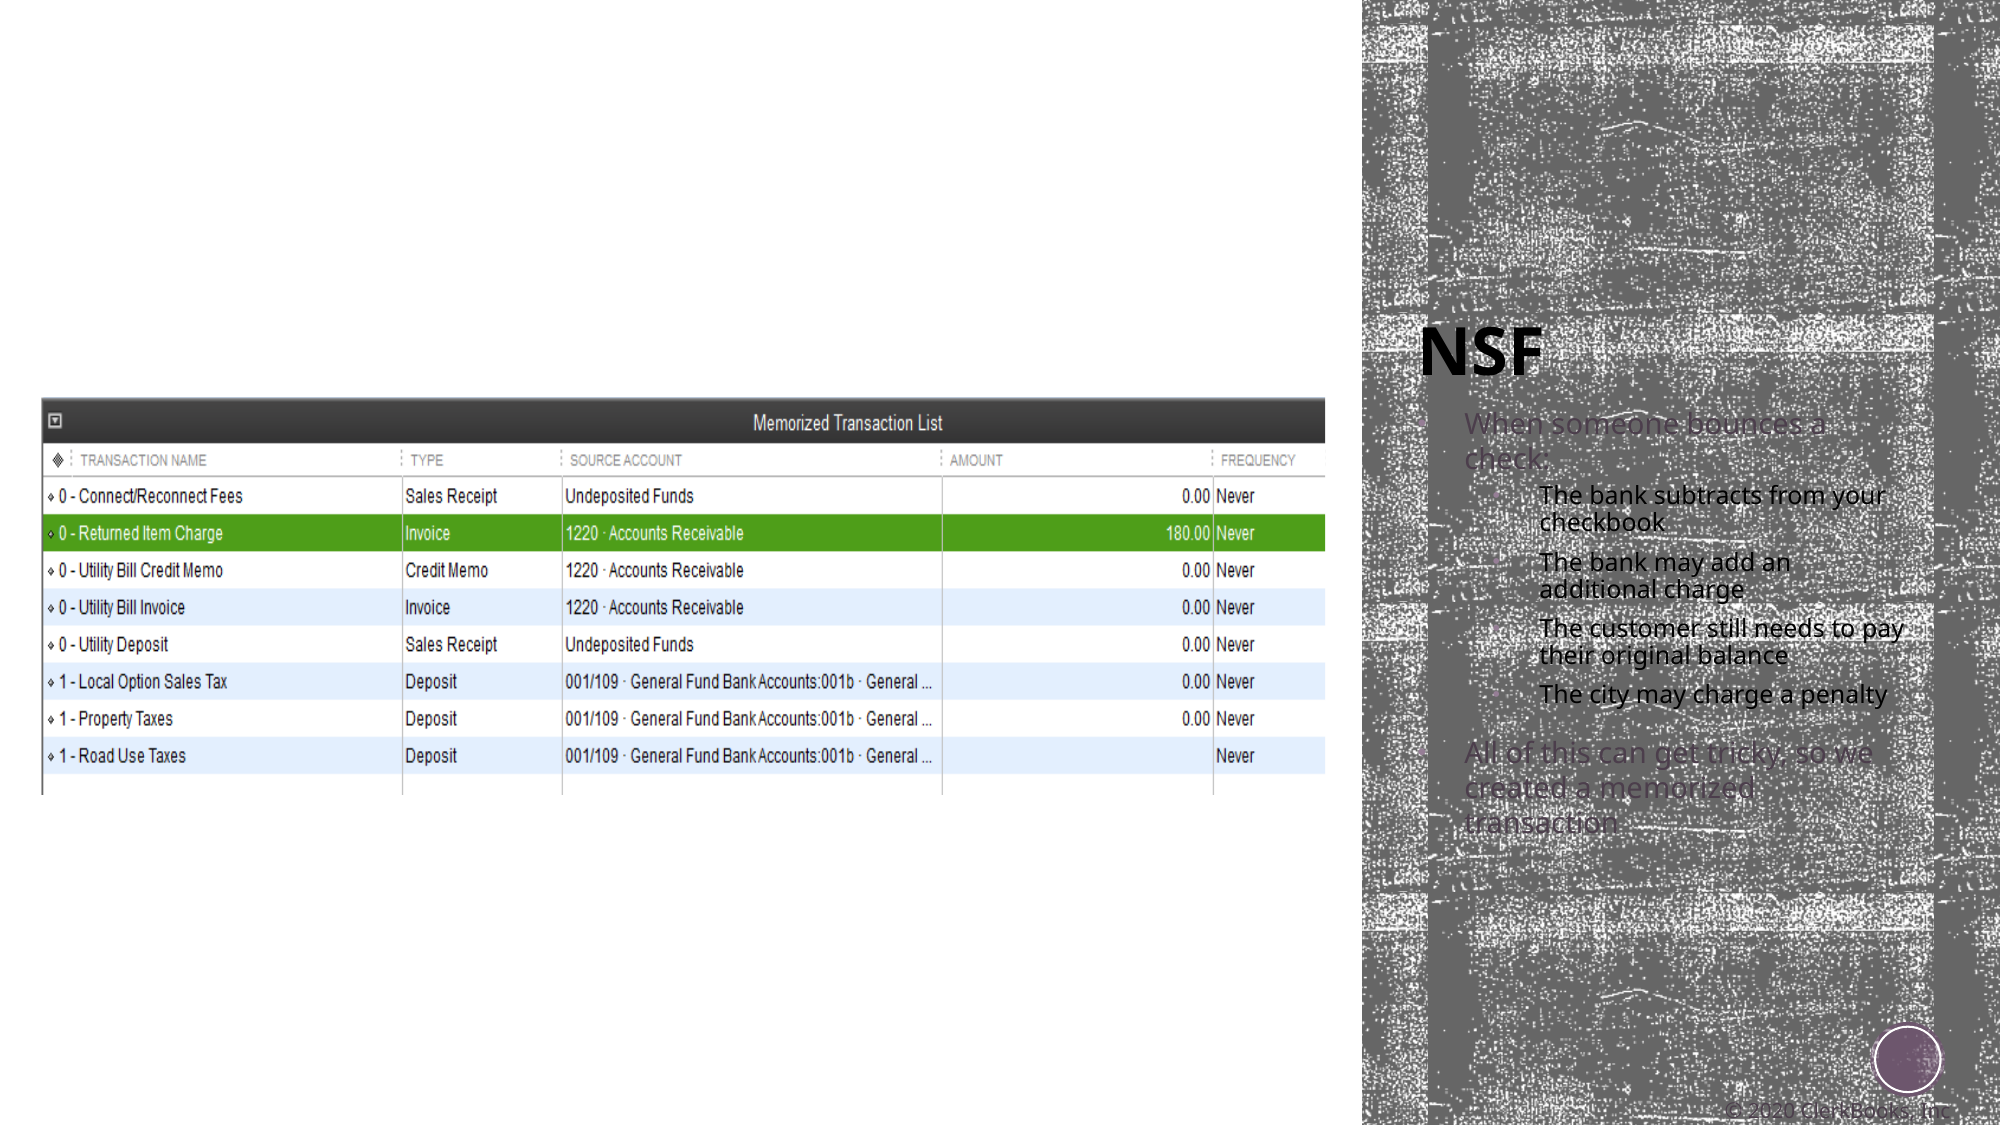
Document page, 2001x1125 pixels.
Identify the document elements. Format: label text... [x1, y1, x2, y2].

picture [41, 397, 1326, 795]
text_box © 2020 ClerkBooks, Inc [1709, 1095, 2000, 1125]
title NSF [1402, 112, 1928, 397]
list When someone bounces a check: The bank subtracts from your checkbook The bank may add an additional charge The customer still needs to pay their original balance The city may charge a penalty All of this can get tricky, so we created a memorized transaction [1402, 397, 1928, 938]
